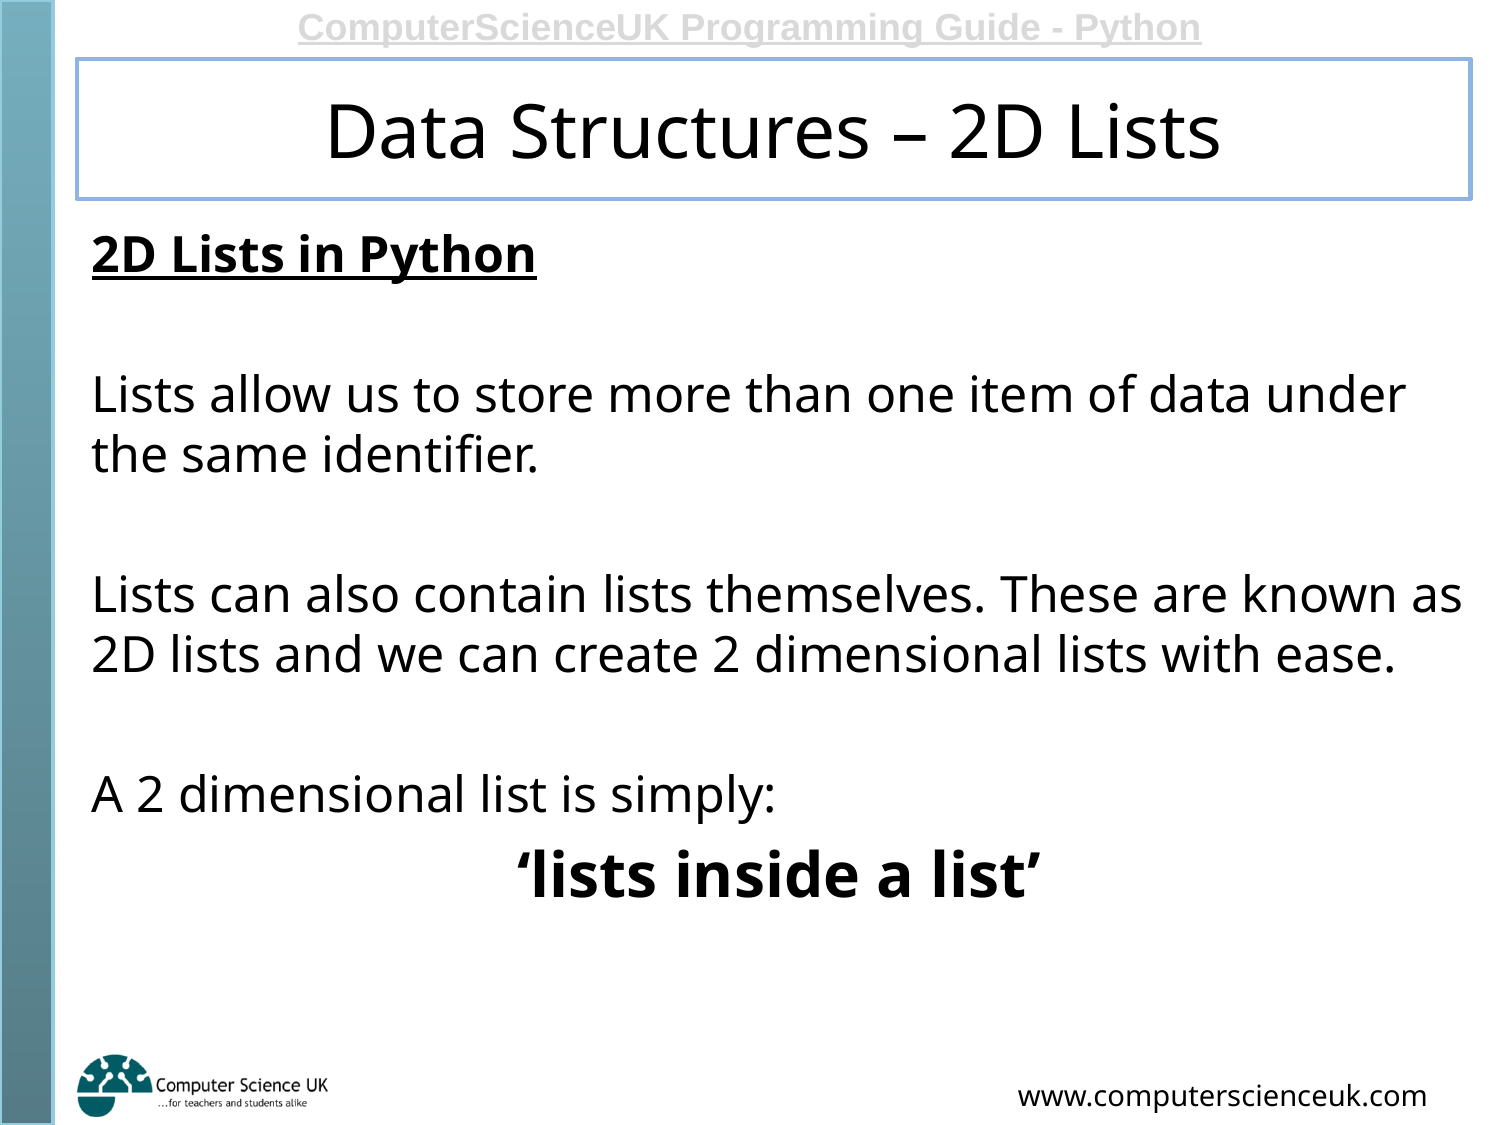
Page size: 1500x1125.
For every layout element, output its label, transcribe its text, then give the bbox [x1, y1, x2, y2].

title Data Structures – 2D Lists [75, 57, 1473, 201]
picture [77, 1055, 328, 1117]
list 2D Lists in Python Lists allow us to store more than one item of data under the same identifier. Lists can also contain lists themselves. These are known as 2D lists and we can create 2 dimensional lists with ease. A 2 dimensional list is simply: ‘lists inside a list’ [75, 213, 1484, 1055]
